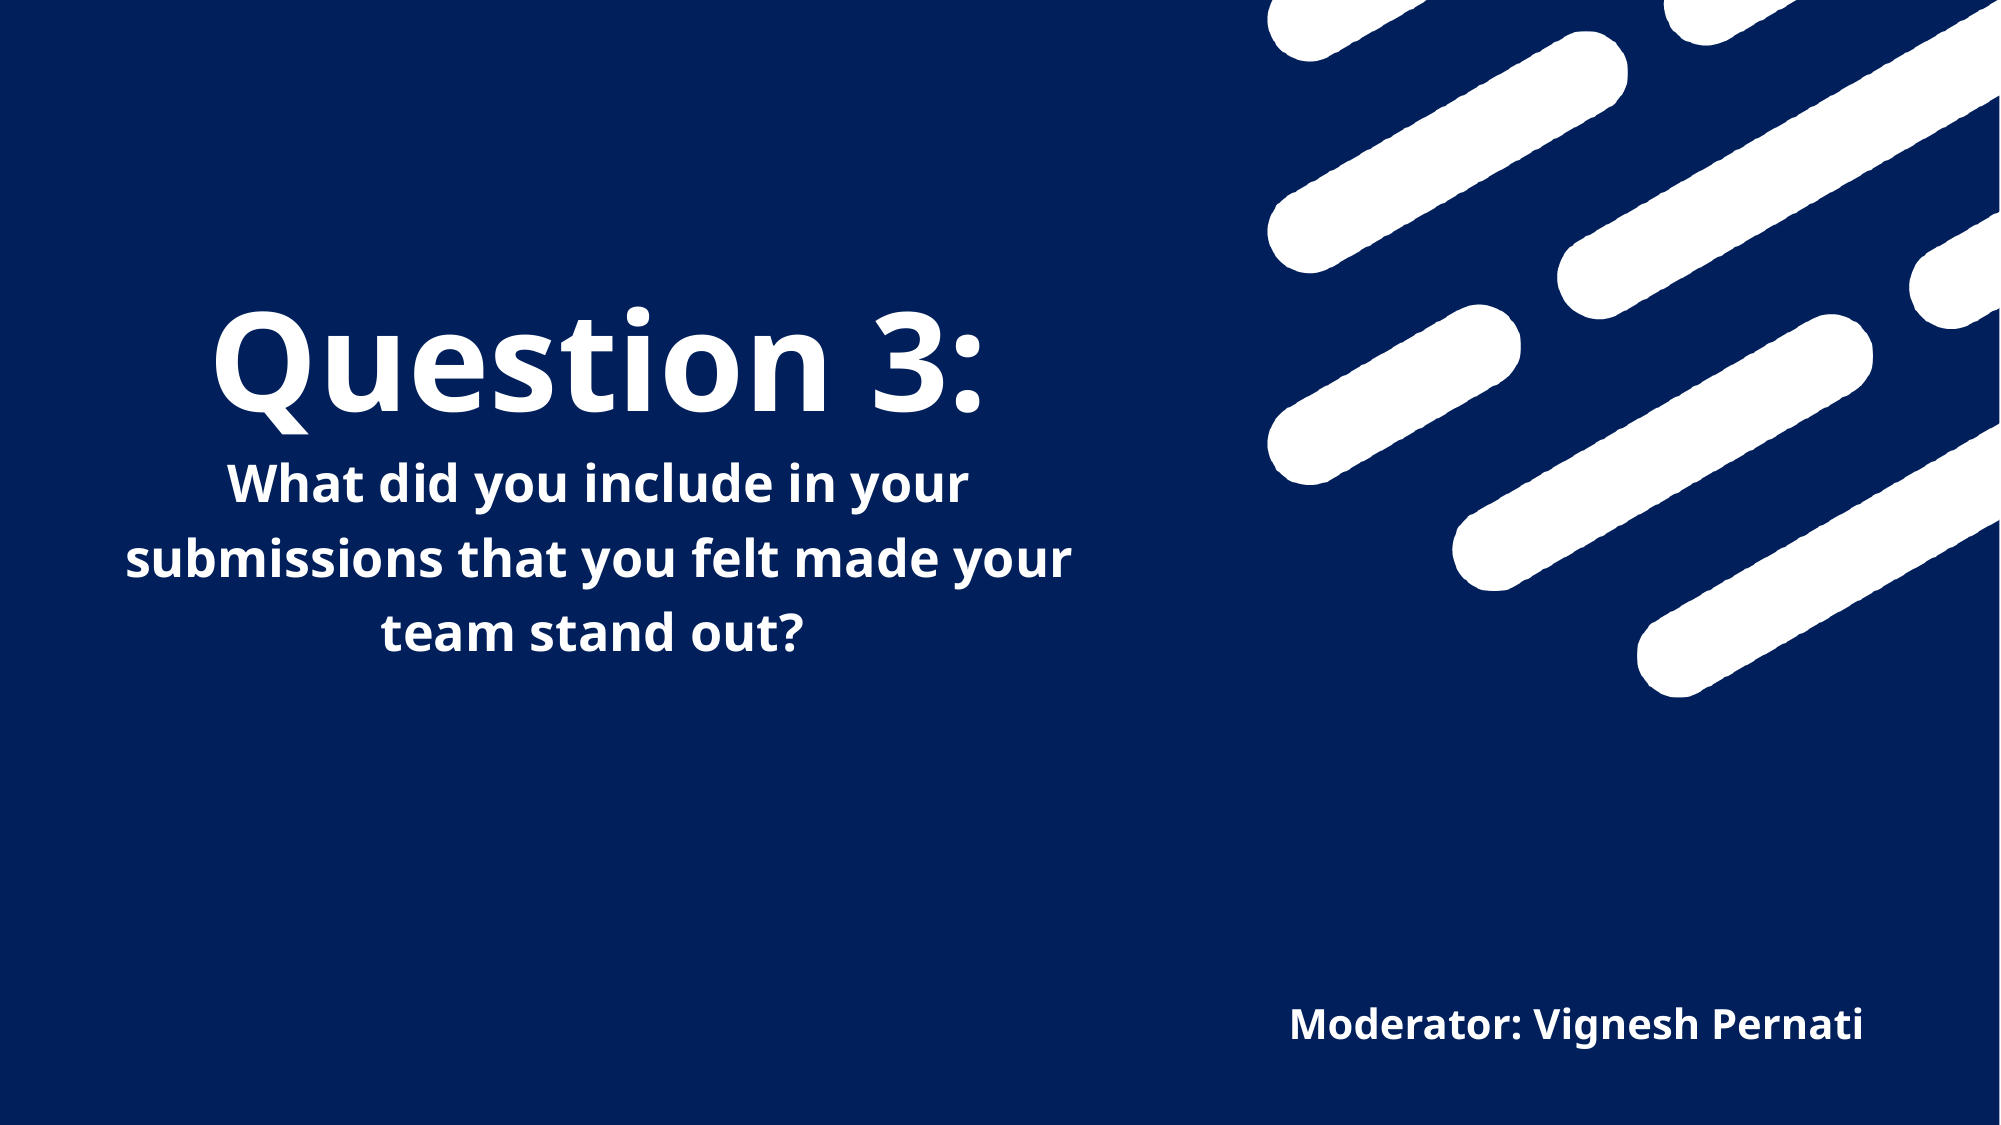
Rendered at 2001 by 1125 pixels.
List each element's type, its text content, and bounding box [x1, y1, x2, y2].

picture [956, 0, 2000, 762]
text_box Moderator: Vignesh Pernati [1286, 995, 1970, 1098]
title Question 3: What did you include in your submissions that you felt made your team stand out? [100, 240, 1098, 737]
